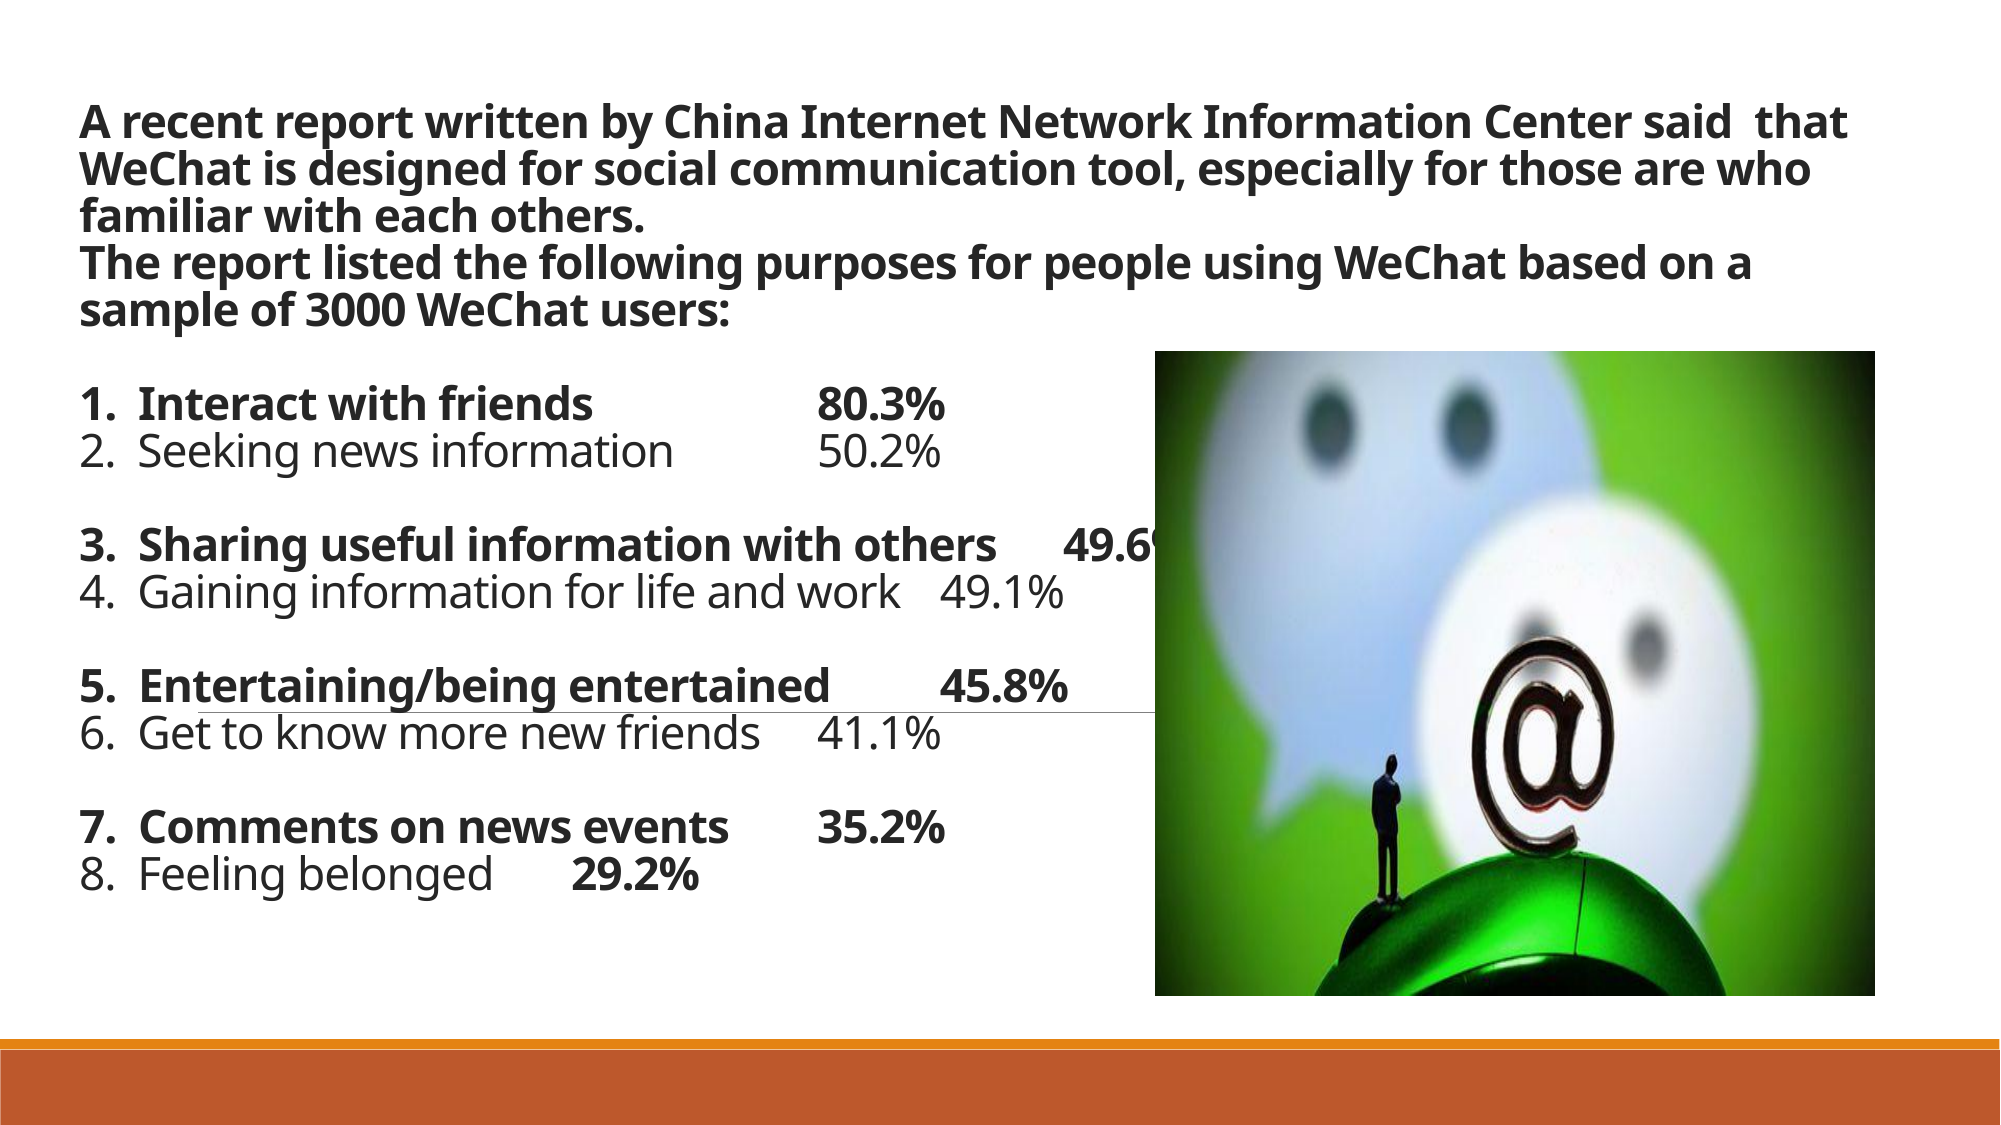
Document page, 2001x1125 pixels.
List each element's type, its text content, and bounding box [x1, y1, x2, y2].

picture [1154, 351, 1875, 997]
title A recent report written by China Internet Network Information Center said that WeChat is designed for social communication tool, especially for those are who familiar with each others. The report listed the following purposes for people using WeChat based on a sample of 3000 WeChat users: 1. Interact with friends 80.3% 2. Seeking news information 50.2% 3. Sharing useful information with others 49.6% 4. Gaining information for life and work 49.1% 5. Entertaining/being entertained 45.8% 6. Get to know more new friends 41.1% 7. Comments on news events 35.2% 8. Feeling belonged 29.2% [64, 92, 1875, 963]
